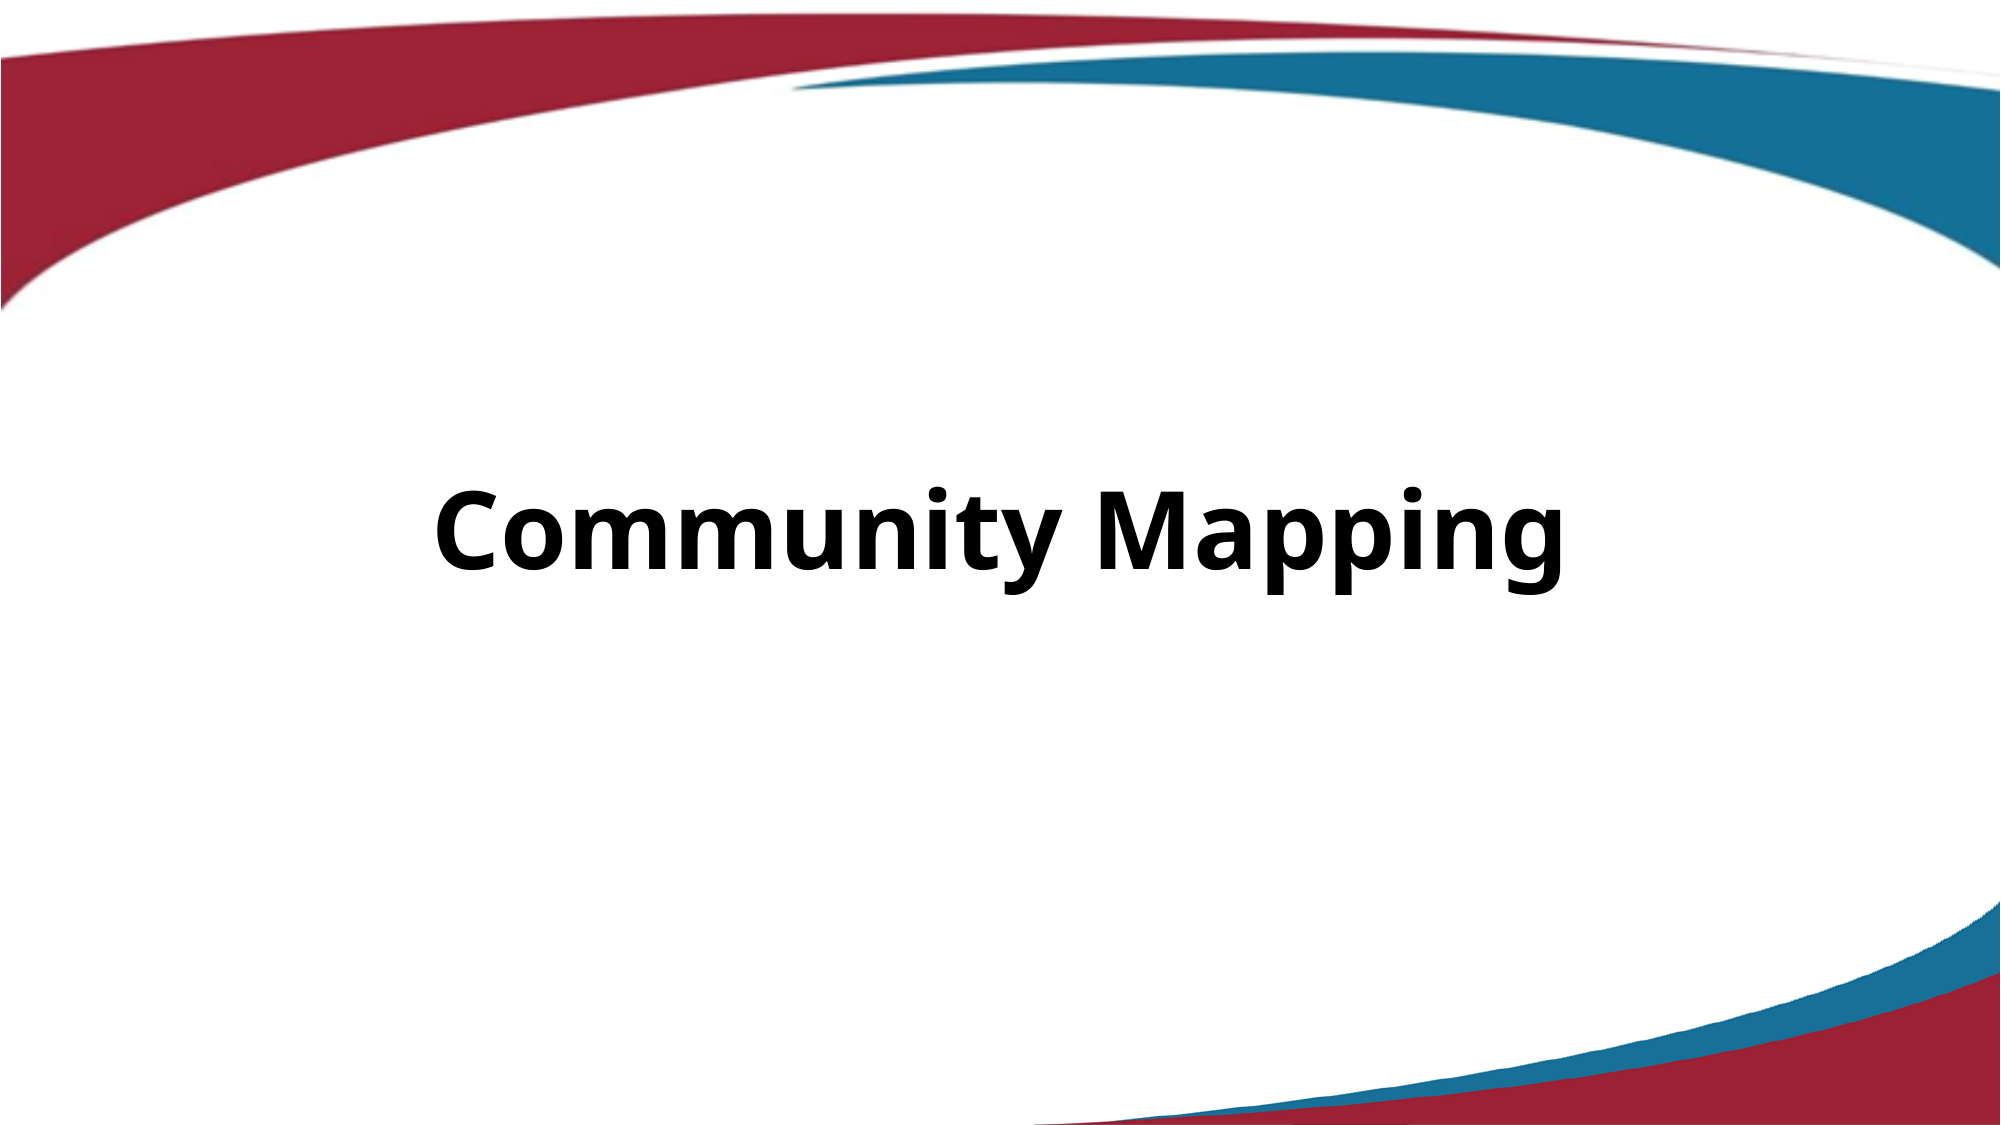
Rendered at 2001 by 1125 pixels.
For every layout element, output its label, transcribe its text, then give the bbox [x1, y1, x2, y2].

text_box Community Mapping [1257, 454, 2000, 599]
picture [2, 0, 2000, 1125]
text_box Community Mapping [0, 454, 743, 599]
